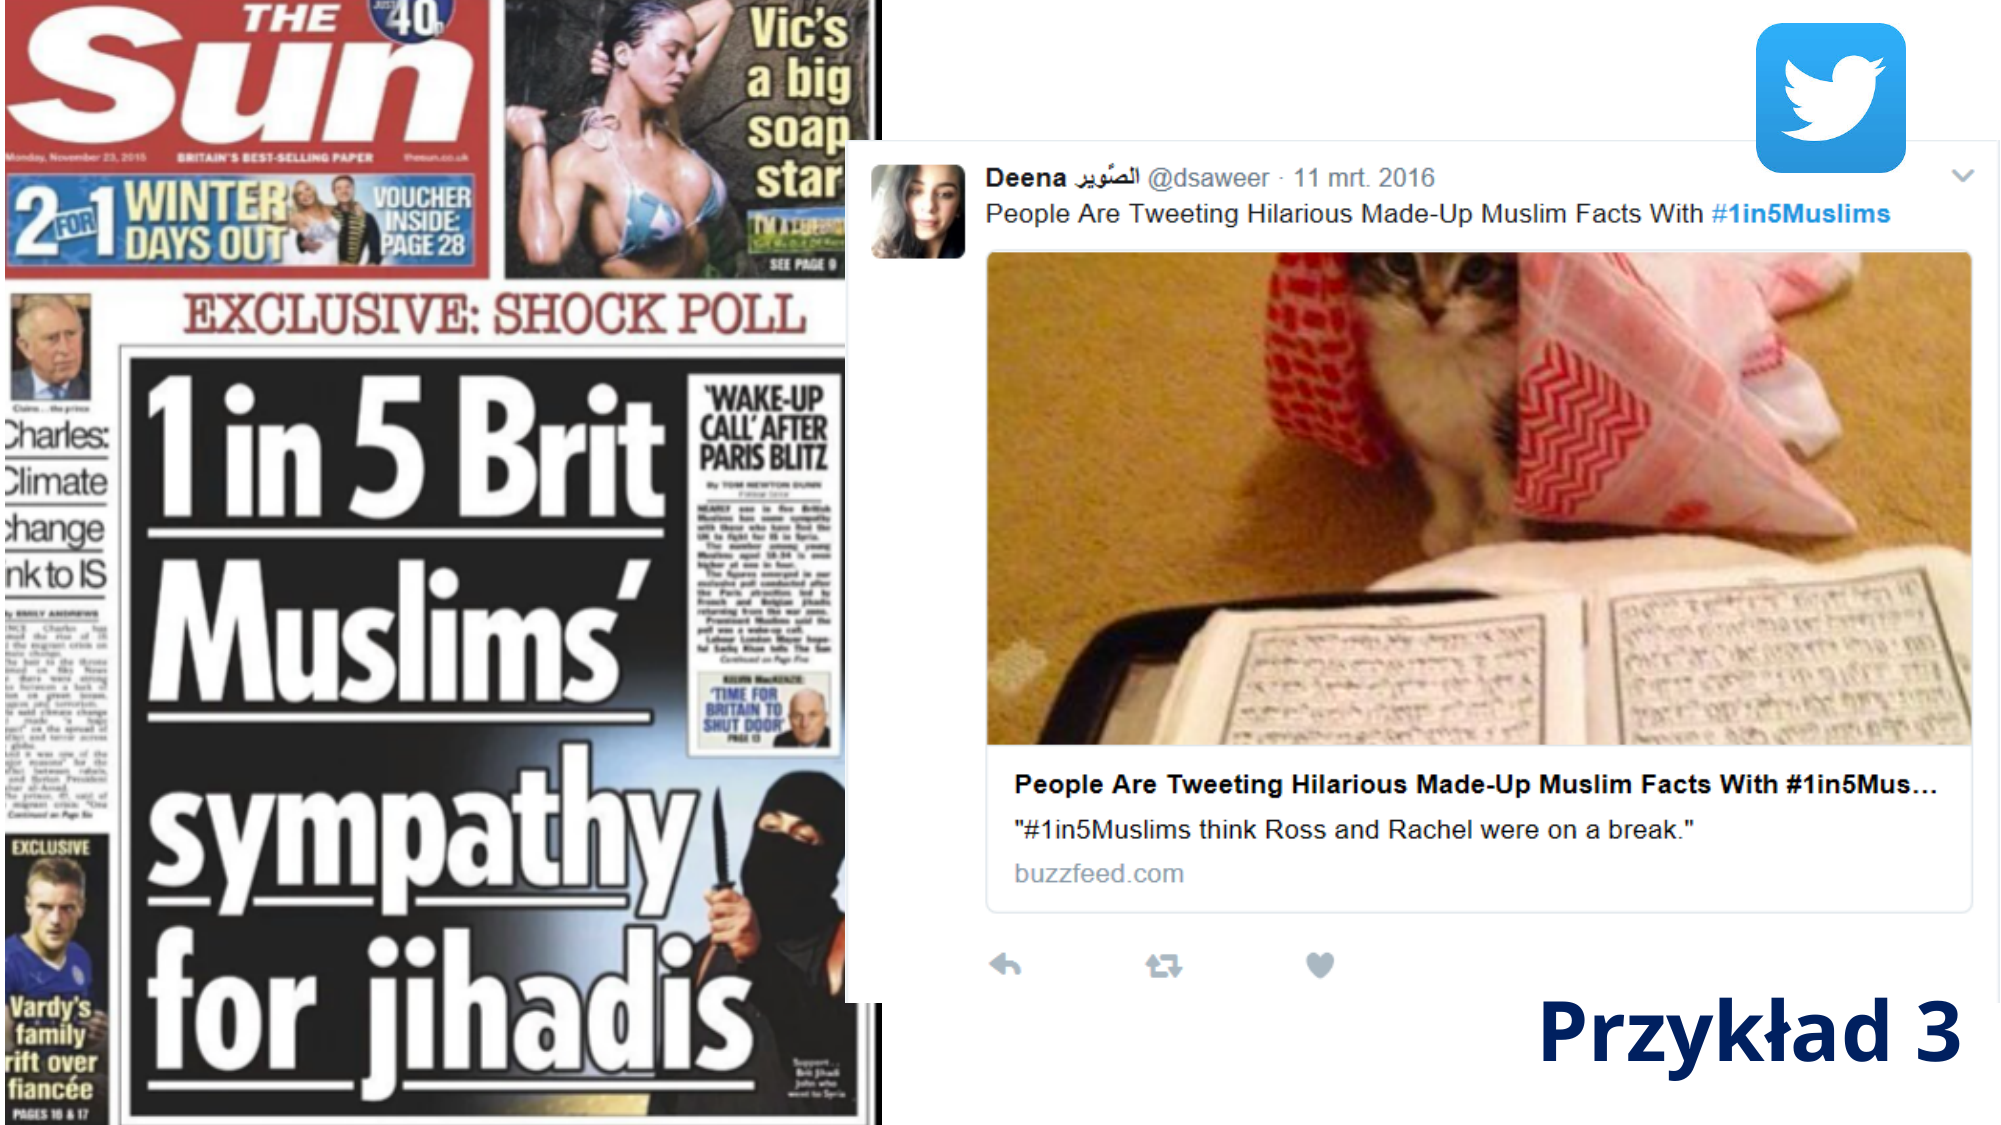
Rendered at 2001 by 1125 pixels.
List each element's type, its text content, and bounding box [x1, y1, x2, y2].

picture [5, 0, 2000, 1125]
text_box Przykład 3 [1370, 1003, 1979, 1125]
